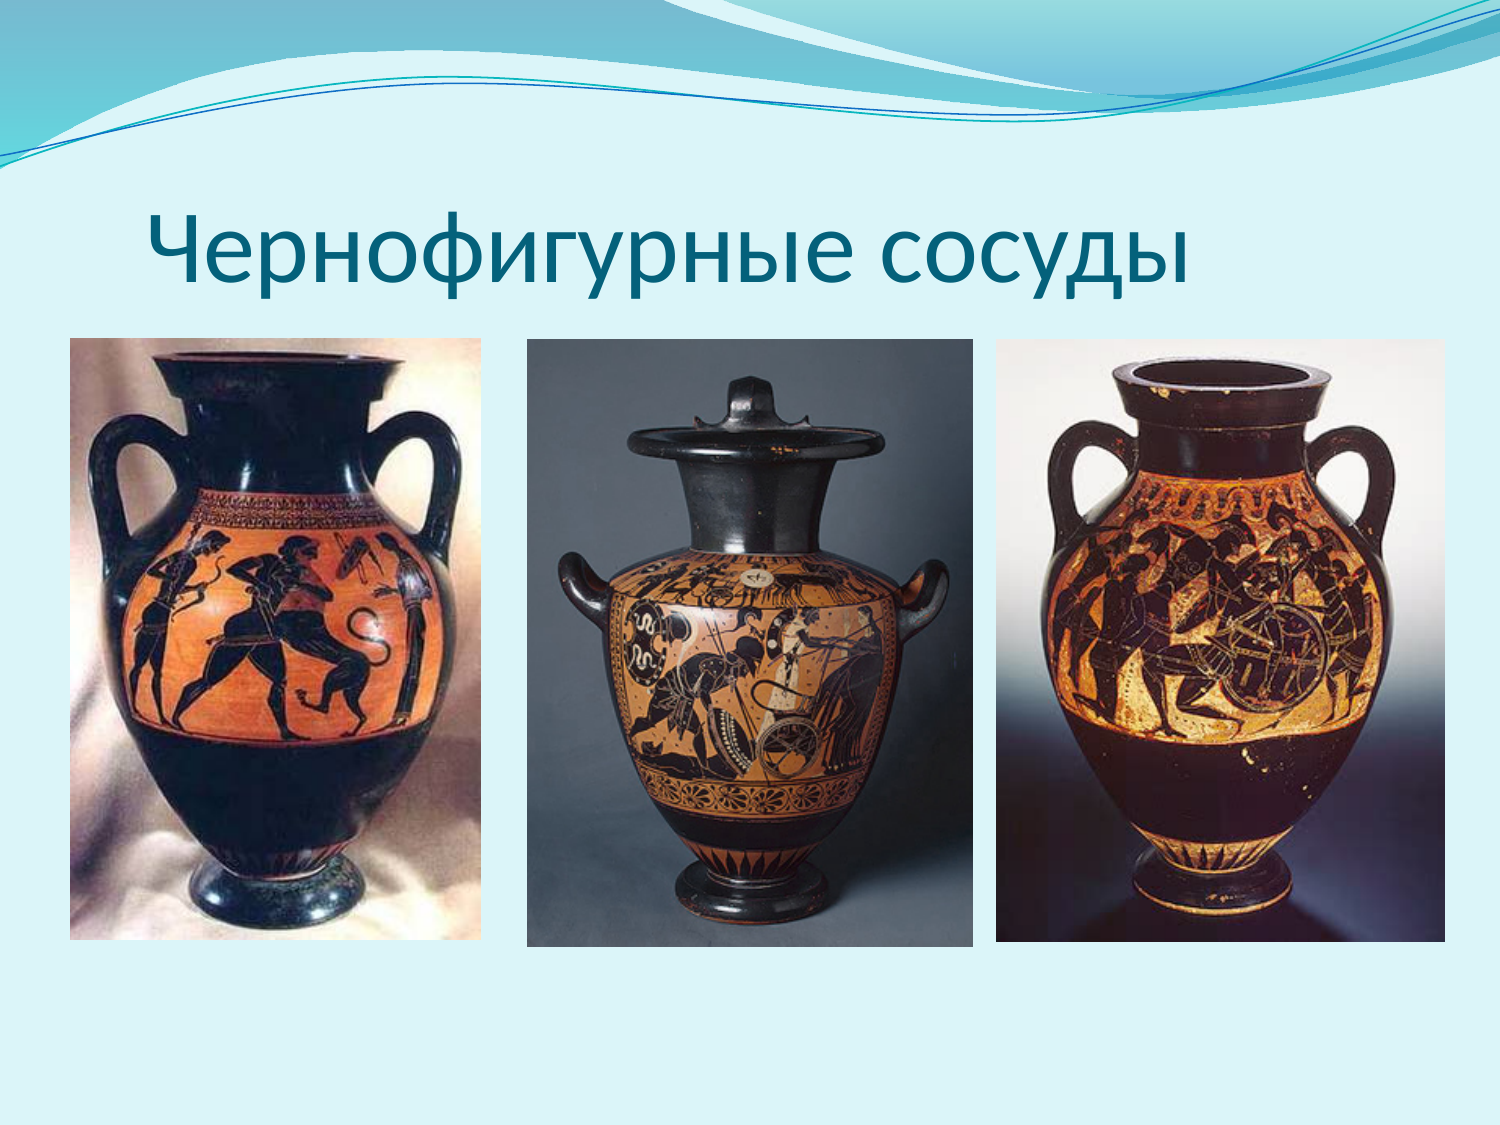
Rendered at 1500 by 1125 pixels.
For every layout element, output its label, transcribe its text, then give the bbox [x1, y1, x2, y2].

picture [995, 339, 1446, 942]
title Чернофигурные сосуды [75, 115, 1425, 303]
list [70, 337, 481, 940]
picture [527, 339, 973, 947]
